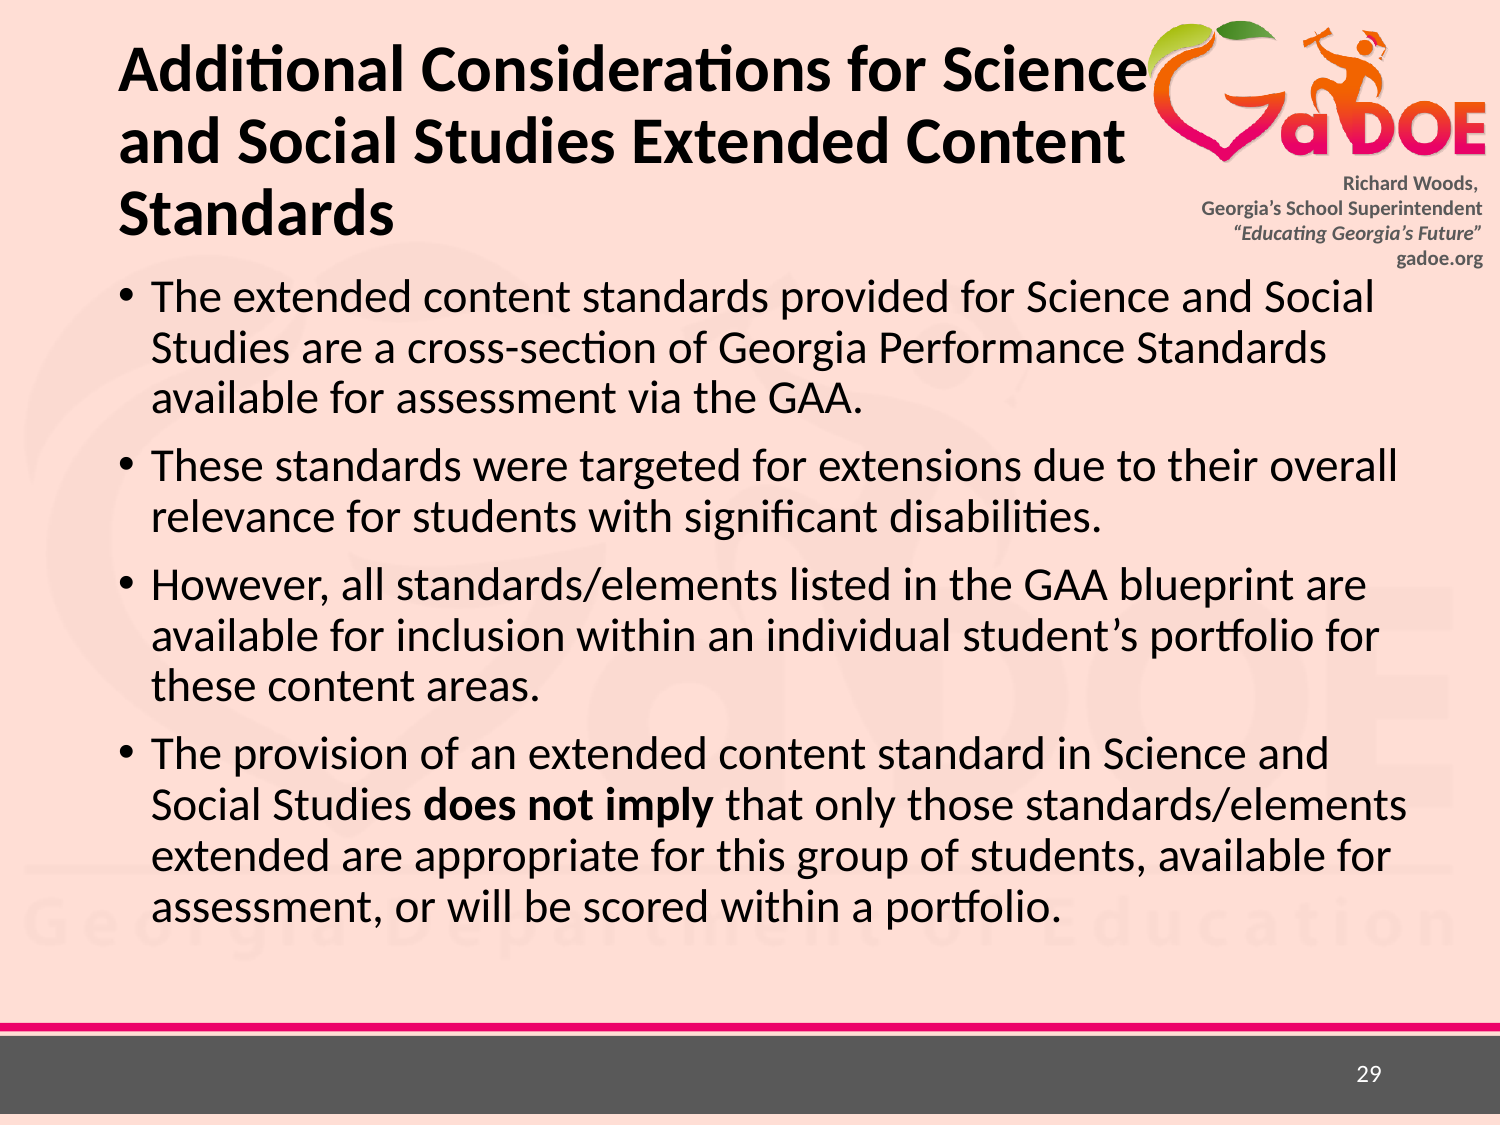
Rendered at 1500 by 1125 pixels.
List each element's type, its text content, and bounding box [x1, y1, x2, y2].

list The extended content standards provided for Science and Social Studies are a cross-section of Georgia Performance Standards available for assessment via the GAA. These standards were targeted for extensions due to their overall relevance for students with significant disabilities. However, all standards/elements listed in the GAA blueprint are available for inclusion within an individual student’s portfolio for these content areas. The provision of an extended content standard in Science and Social Studies does not imply that only those standards/elements extended are appropriate for this group of students, available for assessment, or will be scored within a portfolio. [103, 264, 1444, 978]
picture [19, 235, 1473, 980]
slide_number 29 [1059, 1042, 1397, 1103]
title Additional Considerations for Science and Social Studies Extended Content Standards [103, 74, 1248, 264]
picture [1135, 8, 1499, 164]
